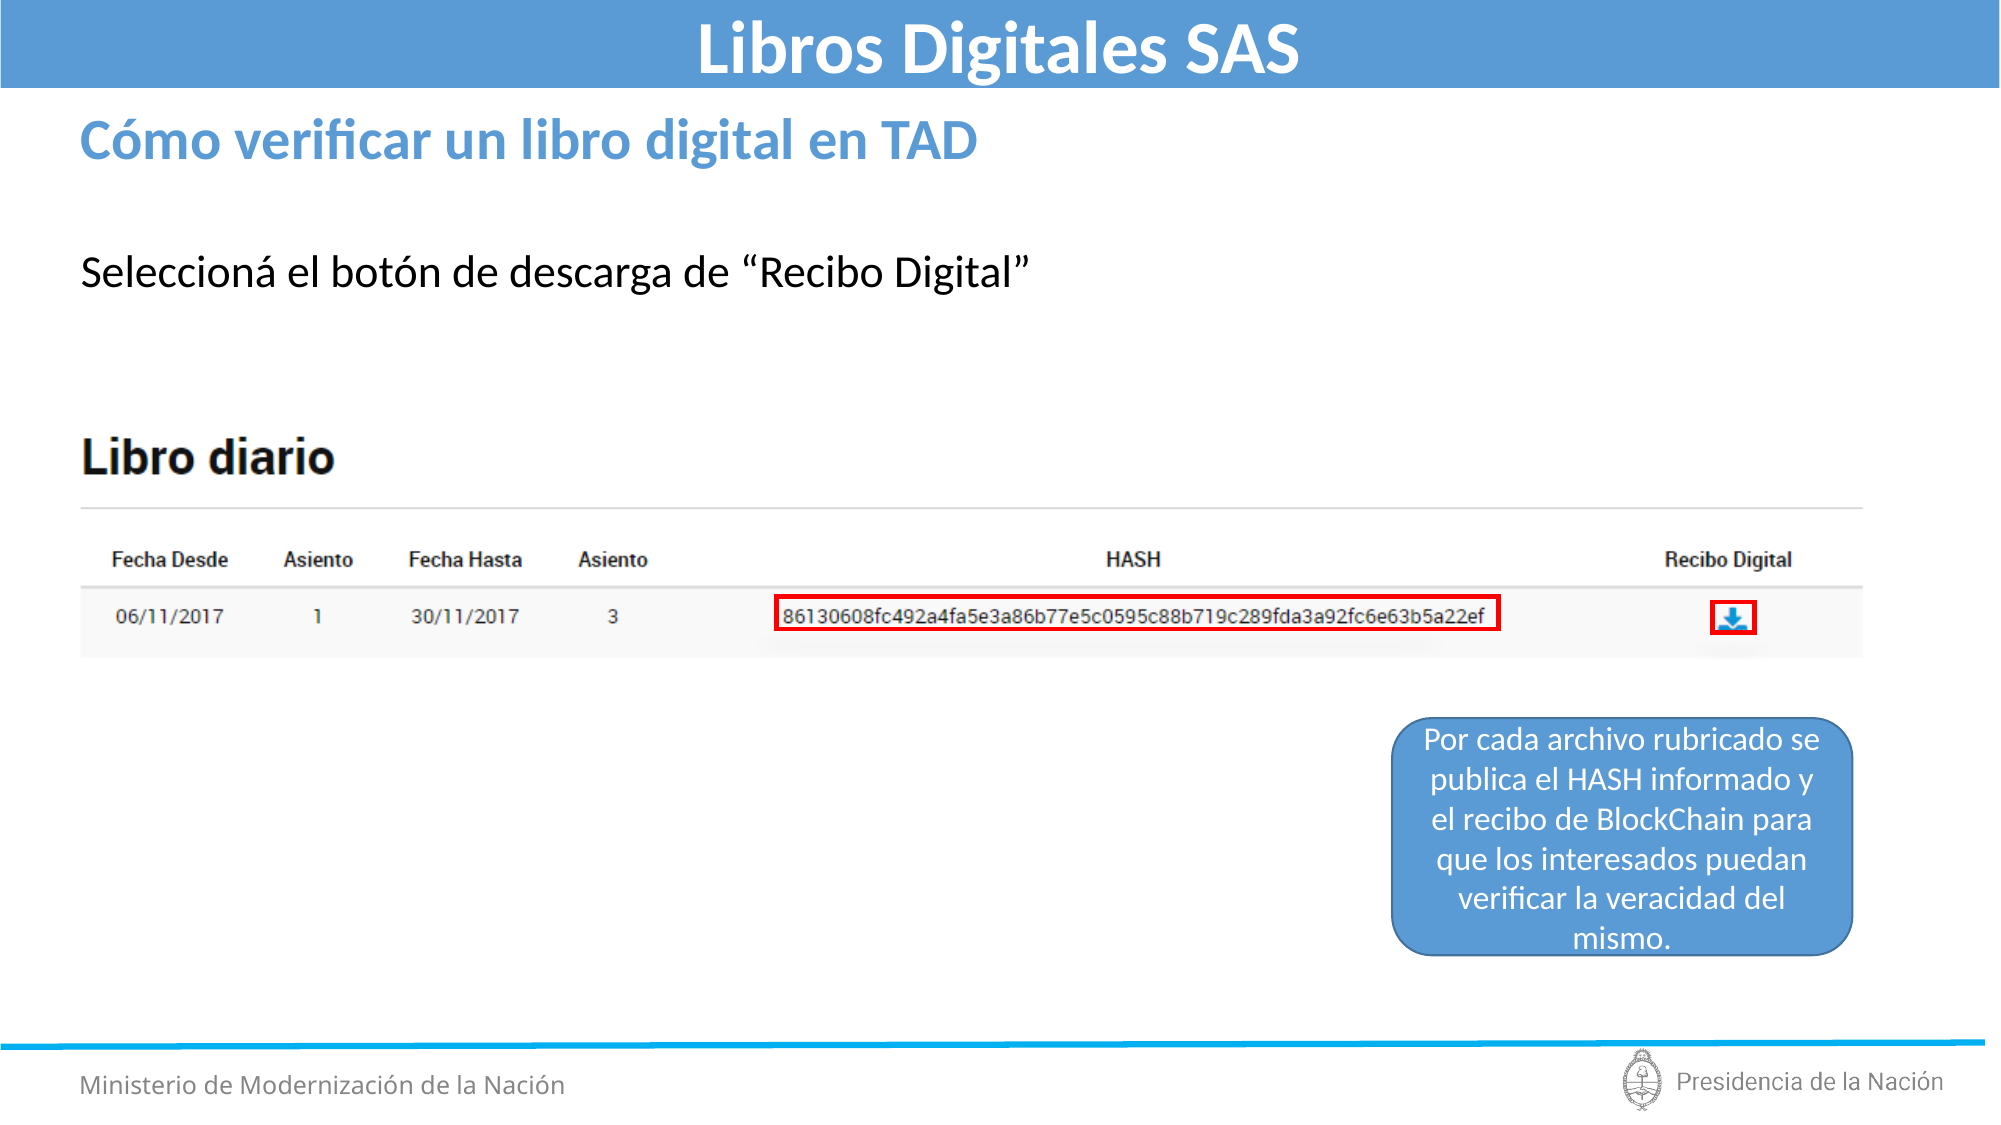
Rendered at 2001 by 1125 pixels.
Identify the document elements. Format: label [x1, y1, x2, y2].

text_box [0, 0, 2000, 1125]
picture [56, 412, 1885, 691]
